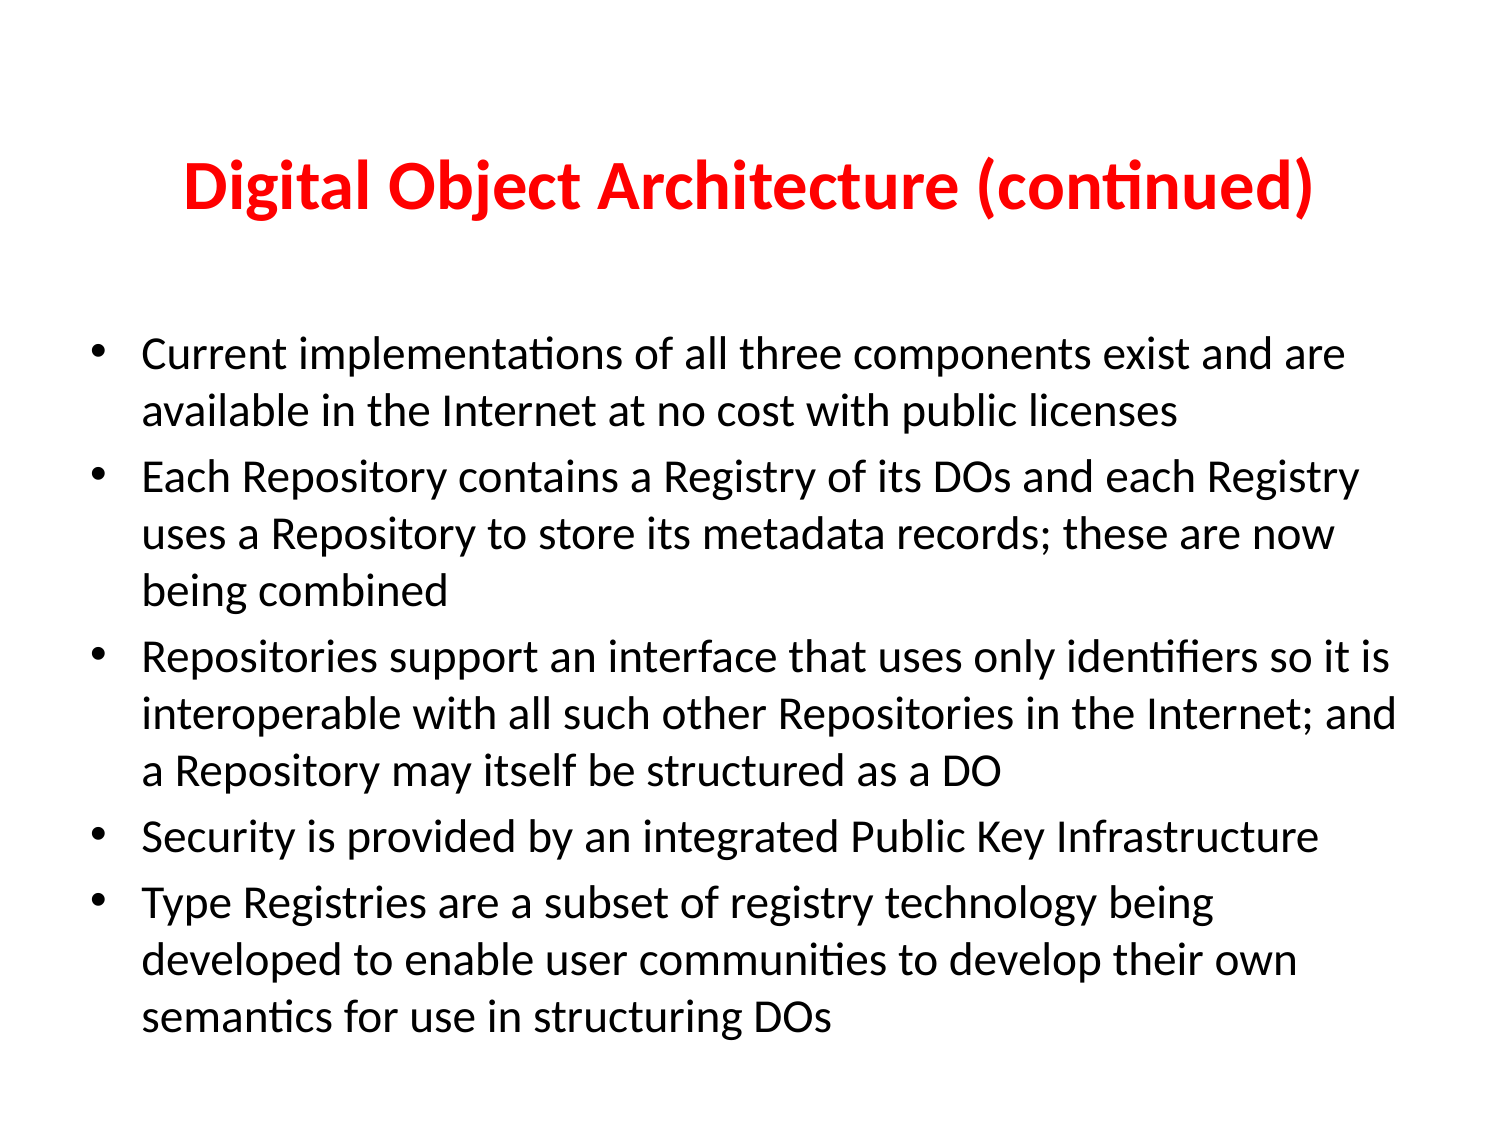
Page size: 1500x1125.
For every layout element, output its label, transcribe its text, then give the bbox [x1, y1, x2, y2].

title Digital Object Architecture (continued) [75, 45, 1425, 233]
list Current implementations of all three components exist and are available in the Internet at no cost with public licenses Each Repository contains a Registry of its DOs and each Registry uses a Repository to store its metadata records; these are now being combined Repositories support an interface that uses only identifiers so it is interoperable with all such other Repositories in the Internet; and a Repository may itself be structured as a DO Security is provided by an integrated Public Key Infrastructure Type Registries are a subset of registry technology being developed to enable user communities to develop their own semantics for use in structuring DOs [75, 314, 1425, 1057]
